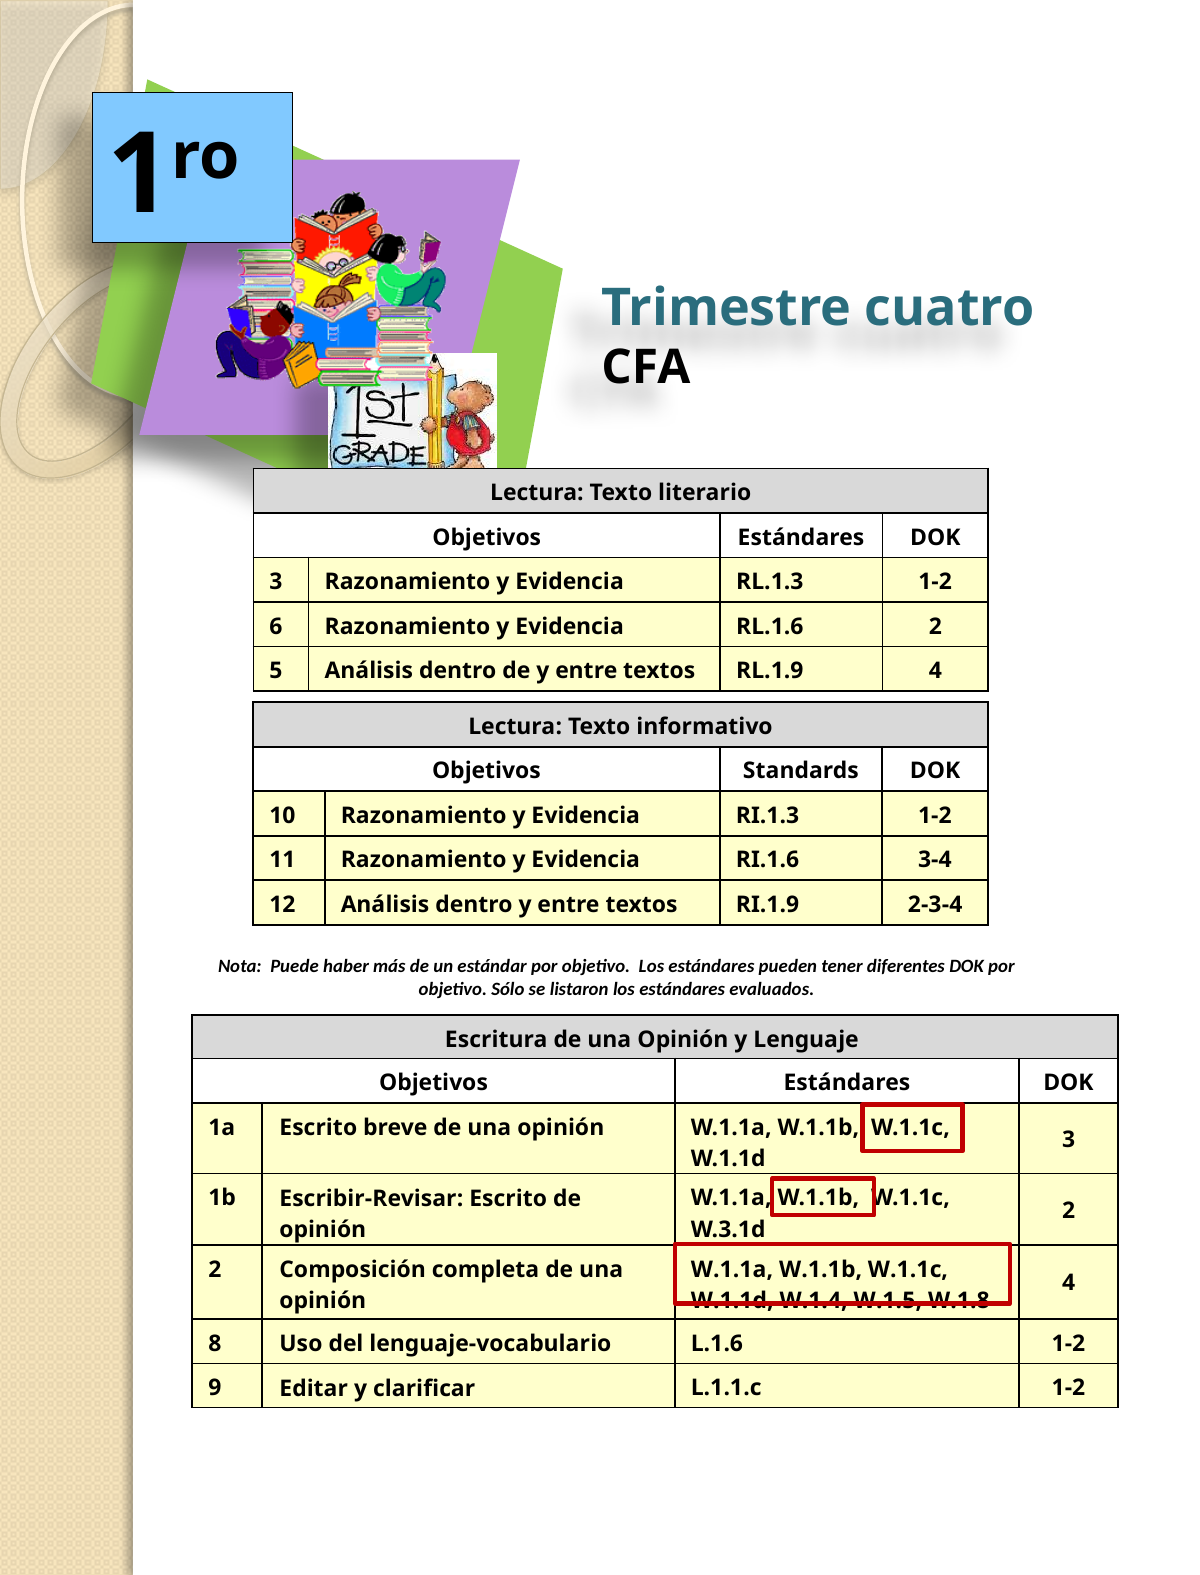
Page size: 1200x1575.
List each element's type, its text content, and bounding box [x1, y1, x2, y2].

table_cell 12 [254, 881, 324, 924]
table_cell W.1.1a, W.1.1b, W.1.1c, W.1.1d, W.1.4, W.1.5, W.1.8 [676, 1246, 1018, 1318]
table_cell DOK [883, 748, 987, 790]
text_box [673, 1242, 1012, 1306]
table_header Escritura de una Opinión y Lenguaje [193, 1016, 1117, 1058]
table_cell 1-2 [1020, 1364, 1117, 1407]
table_cell 1-2 [1020, 1320, 1117, 1363]
table_cell 3 [1020, 1104, 1117, 1173]
table_cell DOK [883, 514, 987, 557]
table_cell 6 [254, 603, 308, 646]
table_cell RL.1.3 [721, 558, 882, 601]
table_cell W.1.1a, W.1.1b, W.1.1c, W.1.1d [676, 1104, 1018, 1173]
table_cell 4 [1020, 1246, 1117, 1318]
table_cell Objetivos [254, 748, 719, 790]
table_cell 2-3-4 [883, 881, 987, 924]
table_cell 1a [193, 1104, 261, 1173]
table_cell 1b [193, 1174, 261, 1244]
table_header Lectura: Texto literario [254, 469, 987, 512]
table_cell Estándares [721, 514, 882, 557]
table_cell 4 [883, 647, 987, 690]
table_cell 1-2 [883, 558, 987, 601]
table_header Lectura: Texto informativo [254, 703, 987, 746]
table_cell RL.1.6 [721, 603, 882, 646]
table_cell RL.1.9 [721, 647, 882, 690]
table_cell W.1.1a, W.1.1b, W.1.1c, W.3.1d [676, 1174, 1018, 1244]
text_box [770, 1176, 876, 1217]
table_cell Estándares [676, 1059, 1018, 1102]
table_cell L.1.6 [676, 1320, 1018, 1363]
table_cell Escrito breve de una opinión [263, 1104, 674, 1173]
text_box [61, 92, 594, 480]
table_cell Escribir-Revisar: Escrito de opinión [263, 1174, 674, 1244]
table_cell 2 [883, 603, 987, 646]
table_cell Objetivos [254, 514, 719, 557]
table_cell 5 [254, 647, 308, 690]
table_cell 9 [193, 1364, 261, 1407]
table_cell 8 [193, 1320, 261, 1363]
table_cell 3 [254, 558, 308, 601]
table_cell Razonamiento y Evidencia [326, 837, 719, 879]
table_cell Análisis dentro y entre textos [326, 881, 719, 924]
table_cell 11 [254, 837, 324, 879]
table_cell 3-4 [883, 837, 987, 879]
table_cell 2 [1020, 1174, 1117, 1244]
table_cell Razonamiento y Evidencia [309, 558, 719, 601]
table_cell Análisis dentro de y entre textos [309, 647, 719, 690]
table_cell RI.1.9 [721, 881, 881, 924]
table_cell RI.1.3 [721, 792, 881, 835]
table_cell Standards [721, 748, 881, 790]
table_cell RI.1.6 [721, 837, 881, 879]
text_box Trimestre cuatro CFA [600, 265, 1163, 402]
table_cell 1-2 [883, 792, 987, 835]
table_cell 2 [193, 1246, 261, 1318]
table_cell Razonamiento y Evidencia [309, 603, 719, 646]
table_cell L.1.1.c [676, 1364, 1018, 1407]
table_cell Objetivos [193, 1059, 674, 1102]
table_cell 10 [254, 792, 324, 835]
table_cell Editar y clarificar [263, 1364, 674, 1407]
text_box Nota: Puede haber más de un estándar por objetivo. Los estándares pueden tener diferentes DOK por objetivo. Sólo se listaron los estándares evaluados. [174, 945, 1058, 1007]
table_cell Uso del lenguaje-vocabulario [263, 1320, 674, 1363]
text_box [860, 1102, 965, 1153]
table_cell Razonamiento y Evidencia [326, 792, 719, 835]
table_cell DOK [1020, 1059, 1117, 1102]
table_cell Composición completa de una opinión [263, 1246, 674, 1318]
